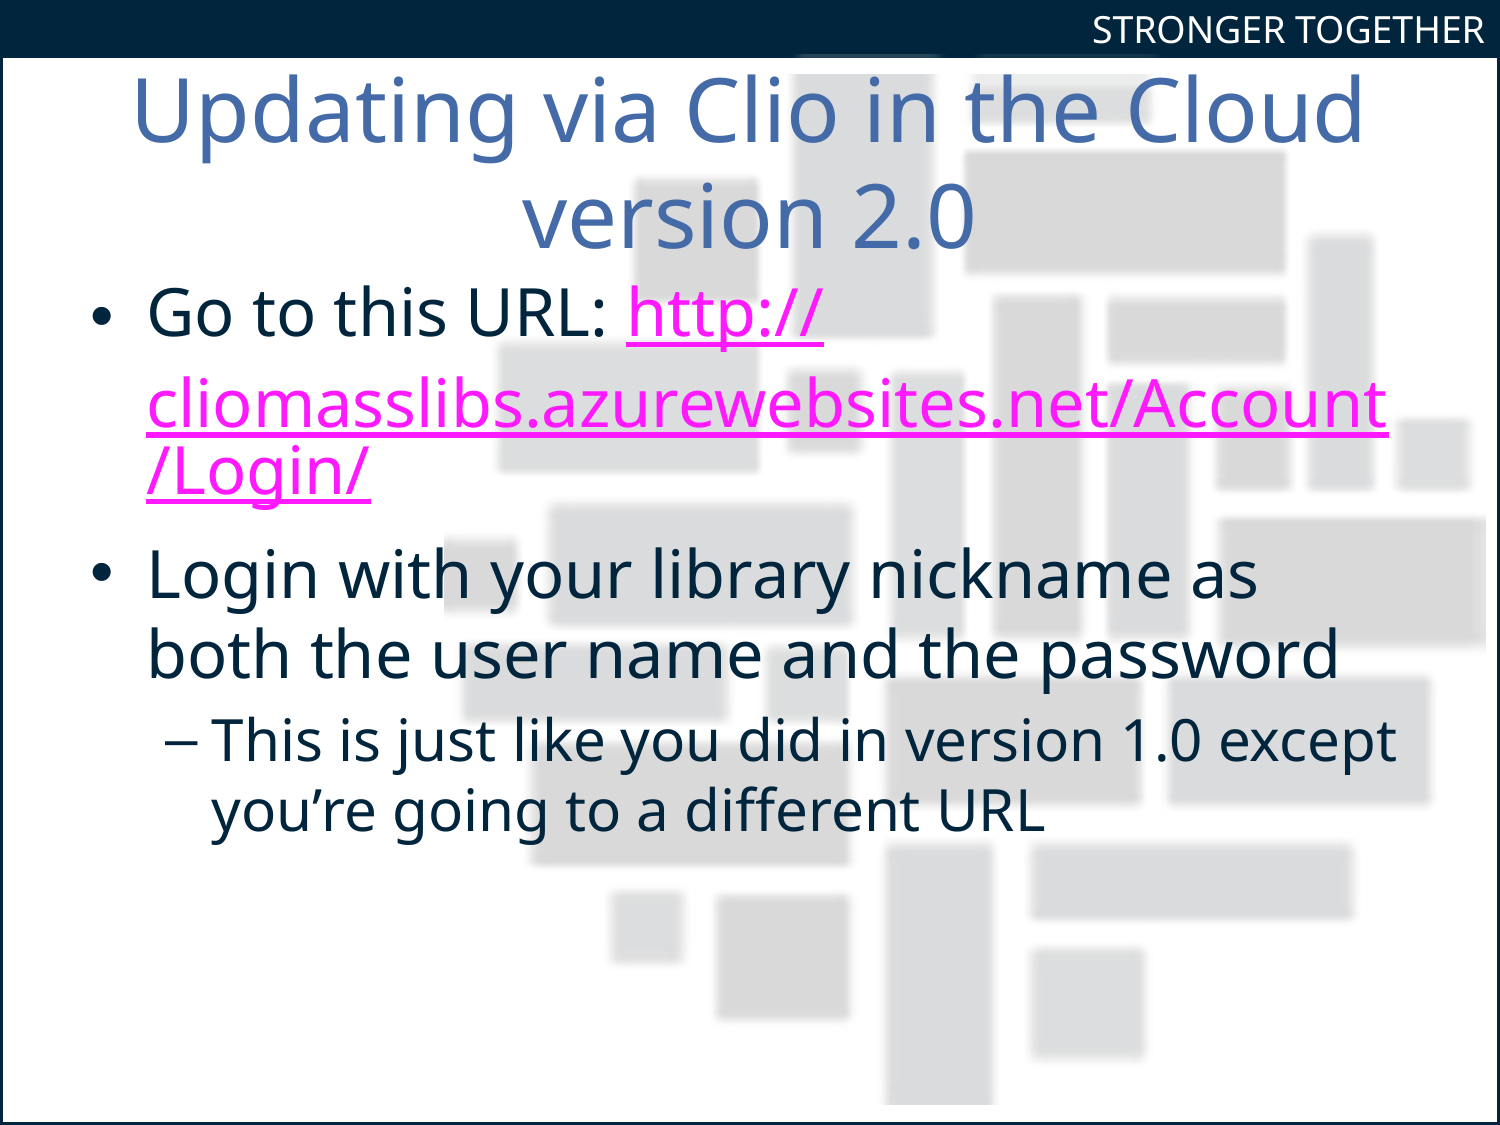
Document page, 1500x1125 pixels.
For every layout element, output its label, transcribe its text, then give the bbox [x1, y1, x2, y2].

title Updating via Clio in the Cloud version 2.0 [75, 45, 1425, 262]
picture [444, 54, 1492, 1105]
list Go to this URL: http://cliomasslibs.azurewebsites.net/Account/Login/ Login with your library nickname as both the user name and the password This is just like you did in version 1.0 except you’re going to a different URL [75, 262, 1425, 1005]
